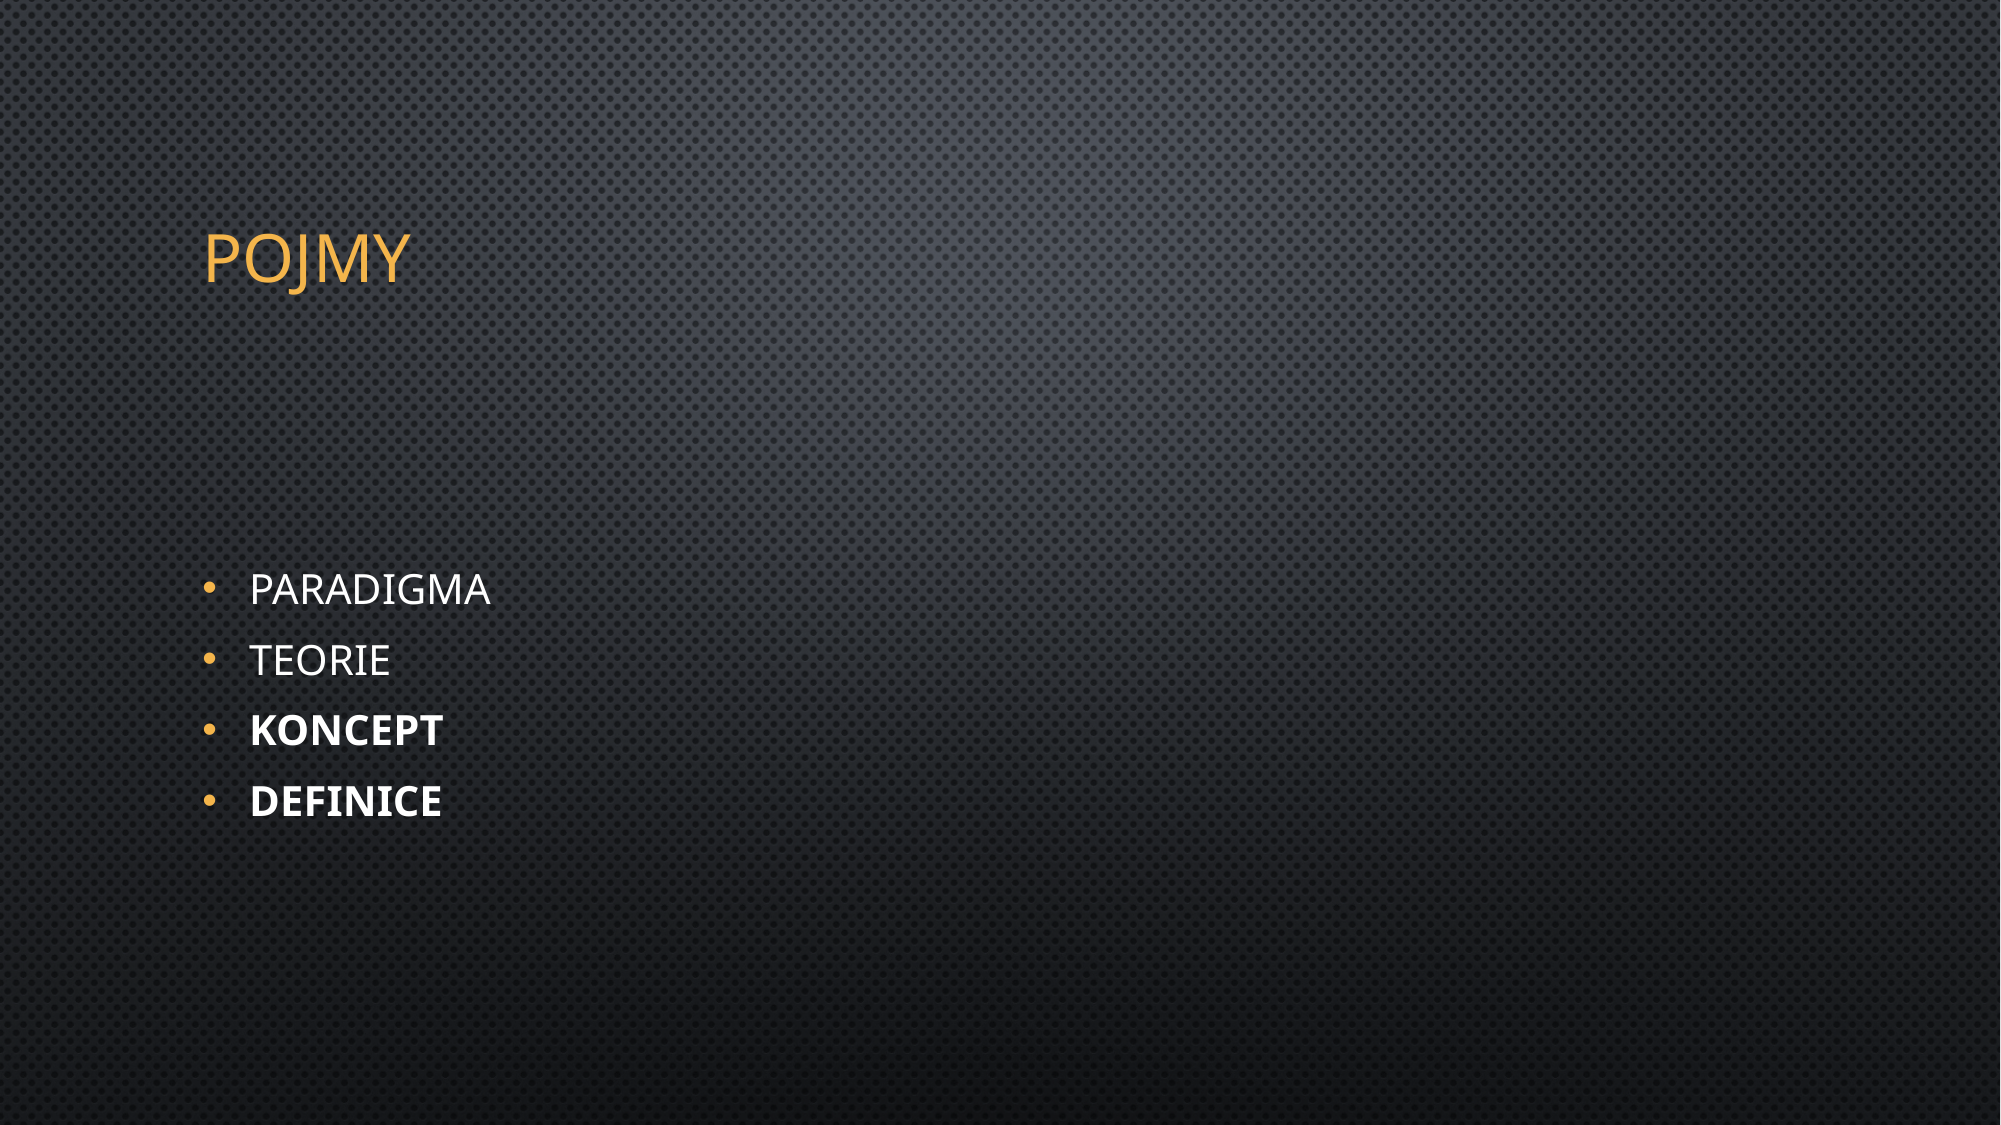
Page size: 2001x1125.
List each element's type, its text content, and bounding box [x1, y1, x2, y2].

title Pojmy [187, 99, 1813, 413]
list Paradigma Teorie Koncept Definice [187, 437, 1813, 950]
